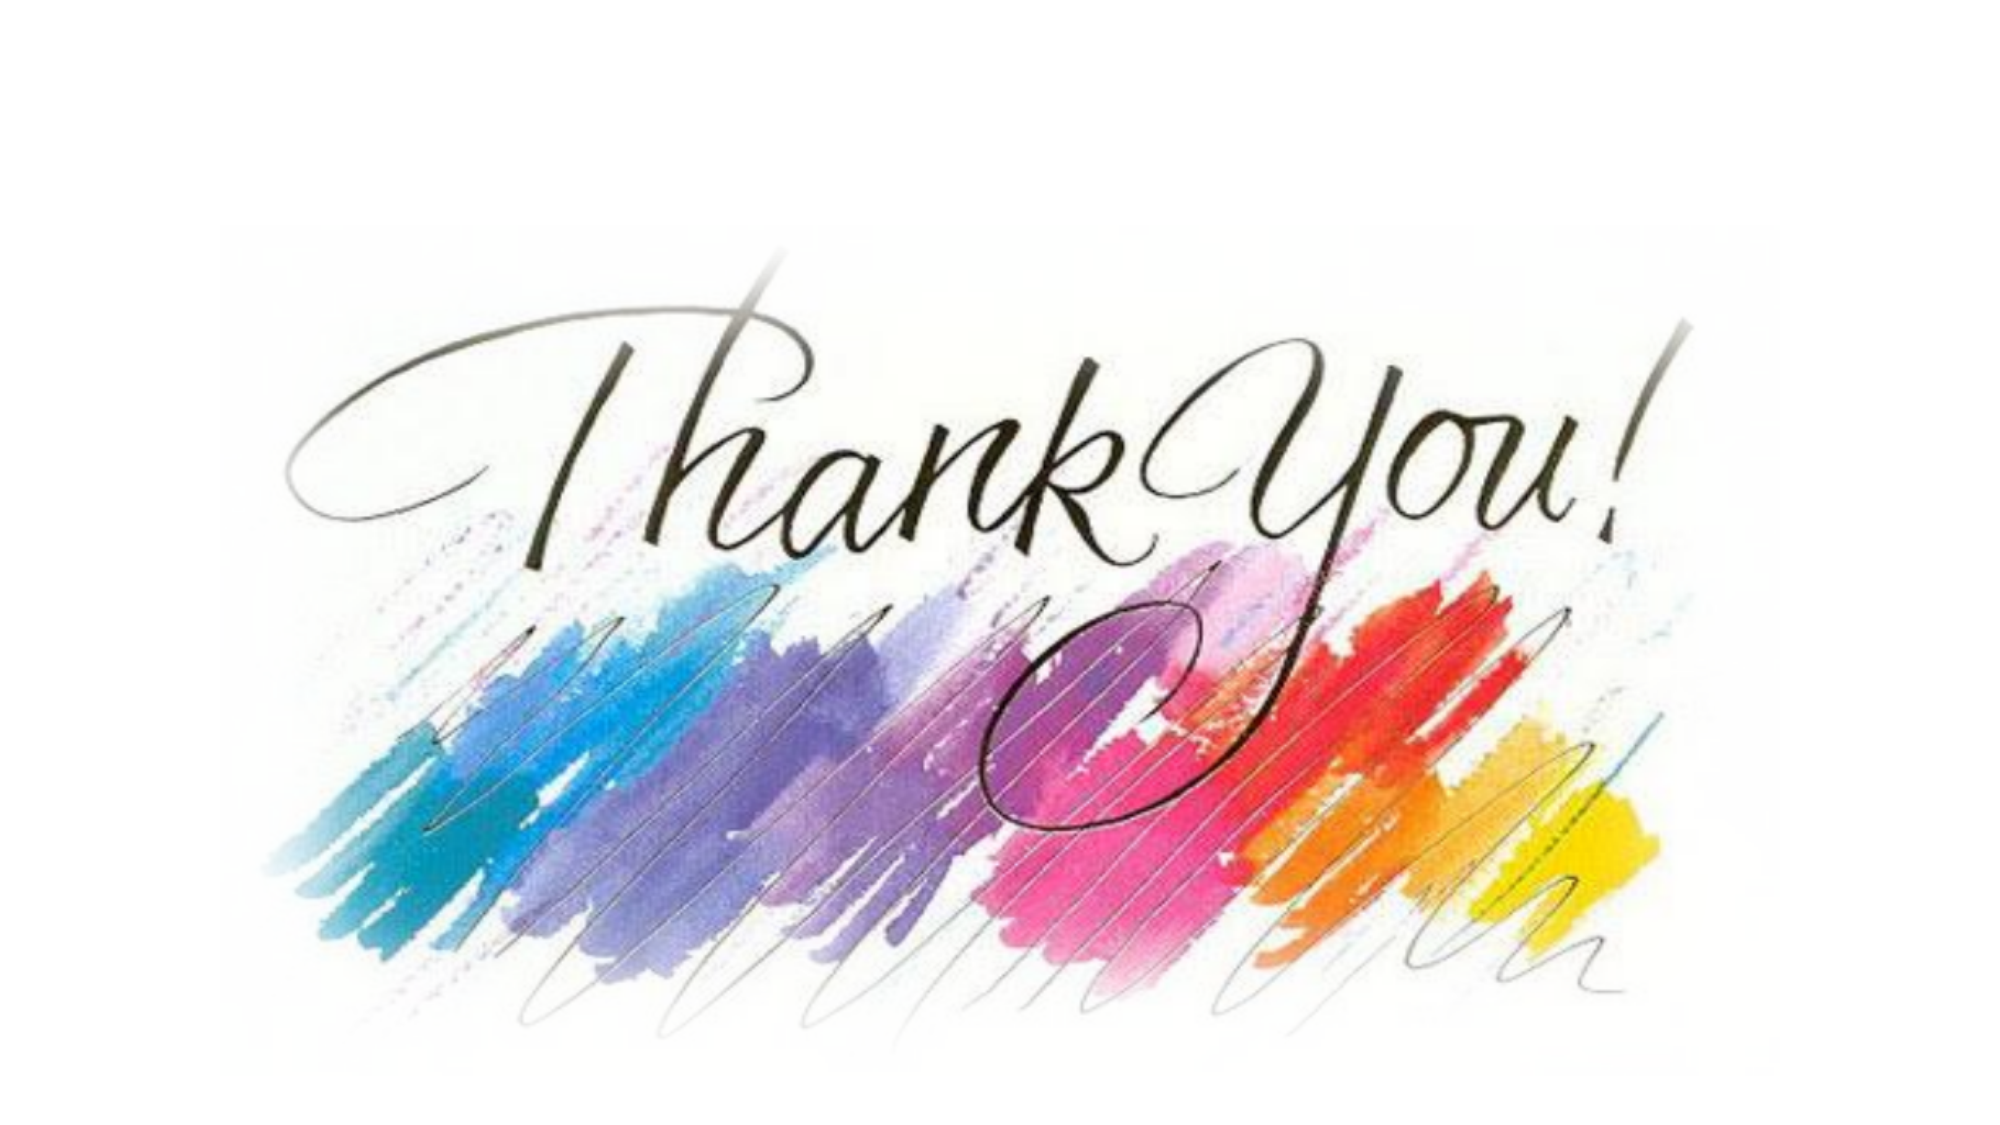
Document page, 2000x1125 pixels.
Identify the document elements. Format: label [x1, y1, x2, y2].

list [220, 224, 1780, 1076]
